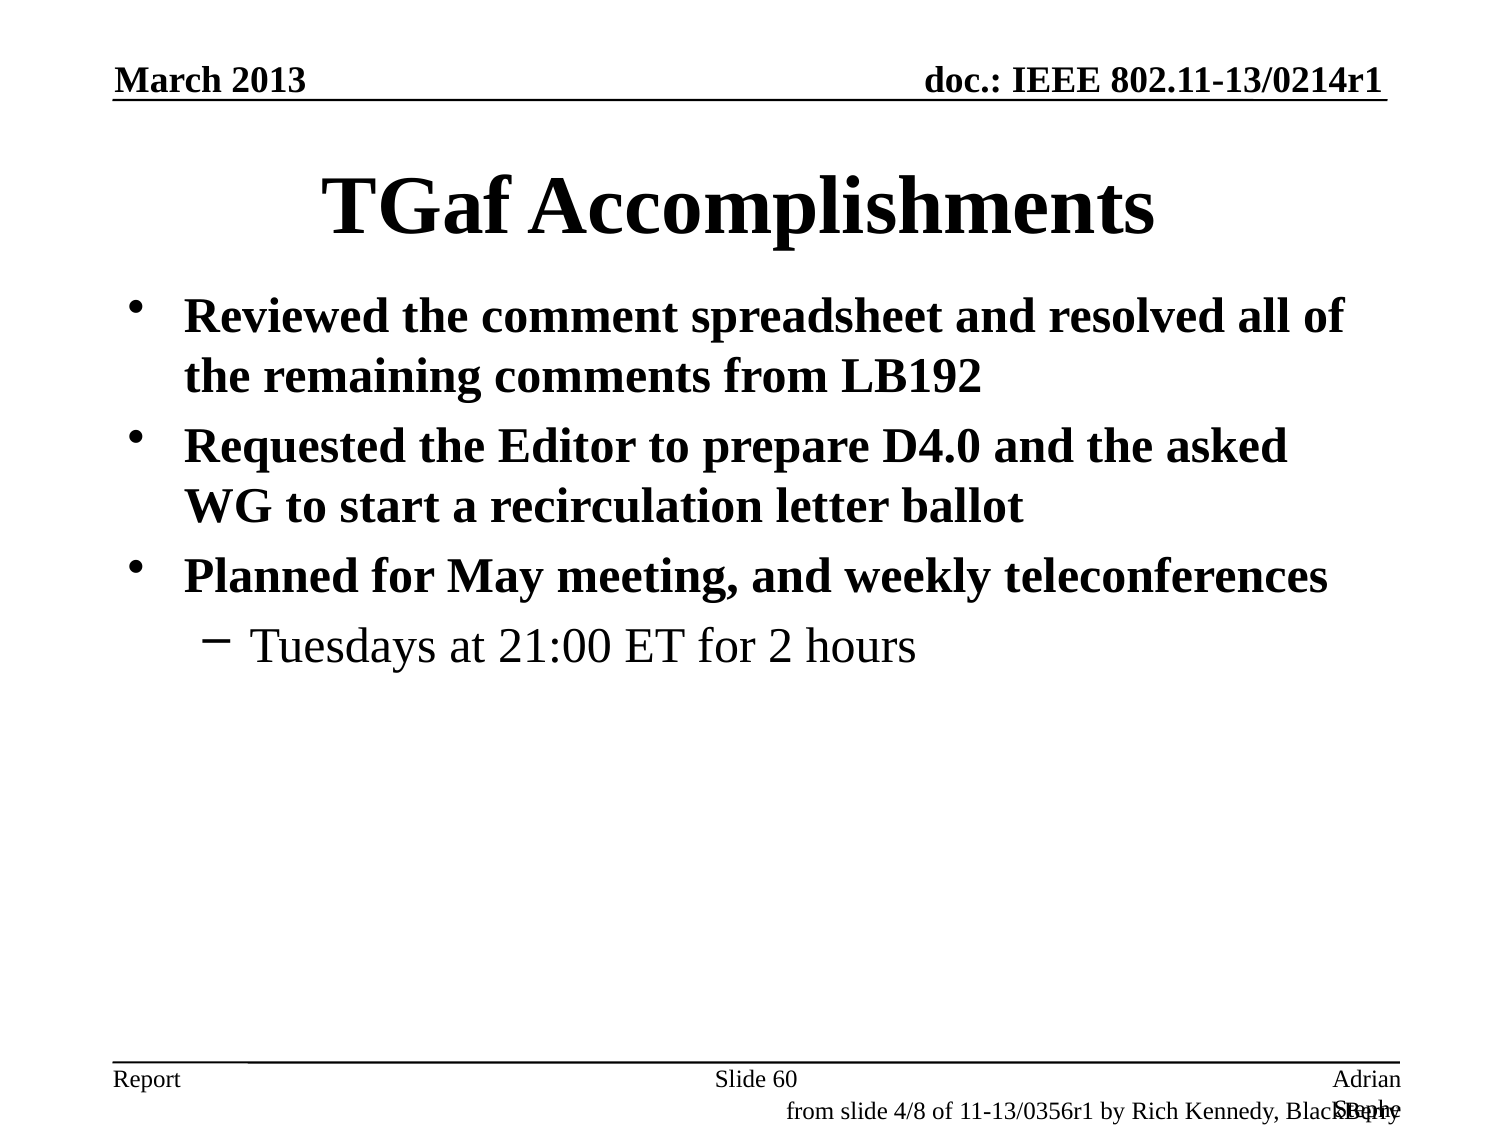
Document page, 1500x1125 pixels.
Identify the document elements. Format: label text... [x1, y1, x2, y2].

text_box from slide 4/8 of 11-13/0356r1 by Rich Kennedy, BlackBerry [343, 1087, 1417, 1125]
list Reviewed the comment spreadsheet and resolved all of the remaining comments from LB192 Requested the Editor to prepare D4.0 and the asked WG to start a recirculation letter ballot Planned for May meeting, and weekly teleconferences Tuesdays at 21:00 ET for 2 hours [112, 275, 1388, 1013]
footer Adrian Stephens, Intel Corporation [1324, 1061, 1402, 1087]
slide_number Slide 60 [712, 1061, 800, 1087]
title TGaf Accomplishments [112, 112, 1388, 275]
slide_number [114, 54, 374, 101]
